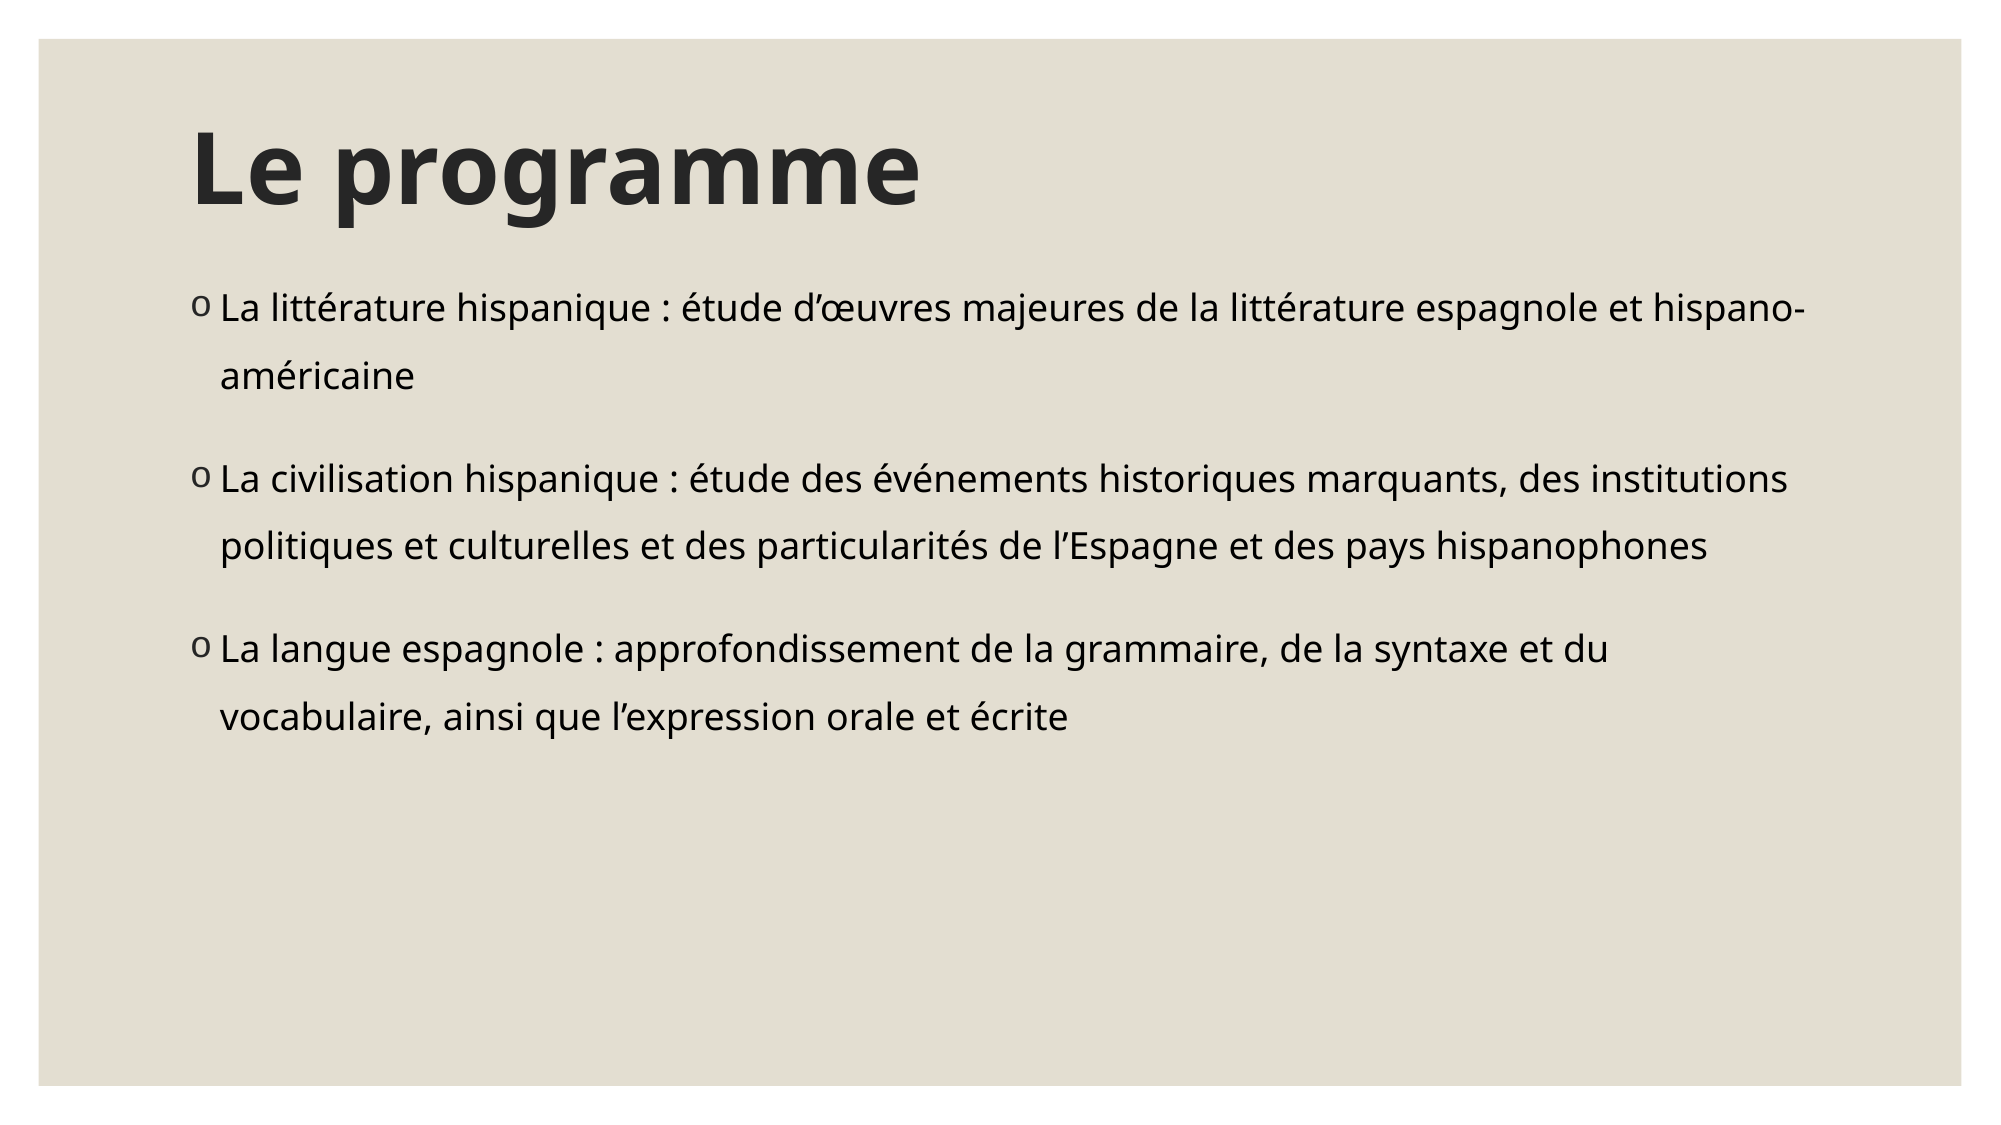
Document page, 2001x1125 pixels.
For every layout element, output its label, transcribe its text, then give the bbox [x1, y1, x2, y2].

title Le programme [174, 79, 1825, 254]
list La littérature hispanique : étude d’œuvres majeures de la littérature espagnole et hispano-américaine La civilisation hispanique : étude des événements historiques marquants, des institutions politiques et culturelles et des particularités de l’Espagne et des pays hispanophones La langue espagnole : approfondissement de la grammaire, de la syntaxe et du vocabulaire, ainsi que l’expression orale et écrite [174, 254, 1825, 990]
